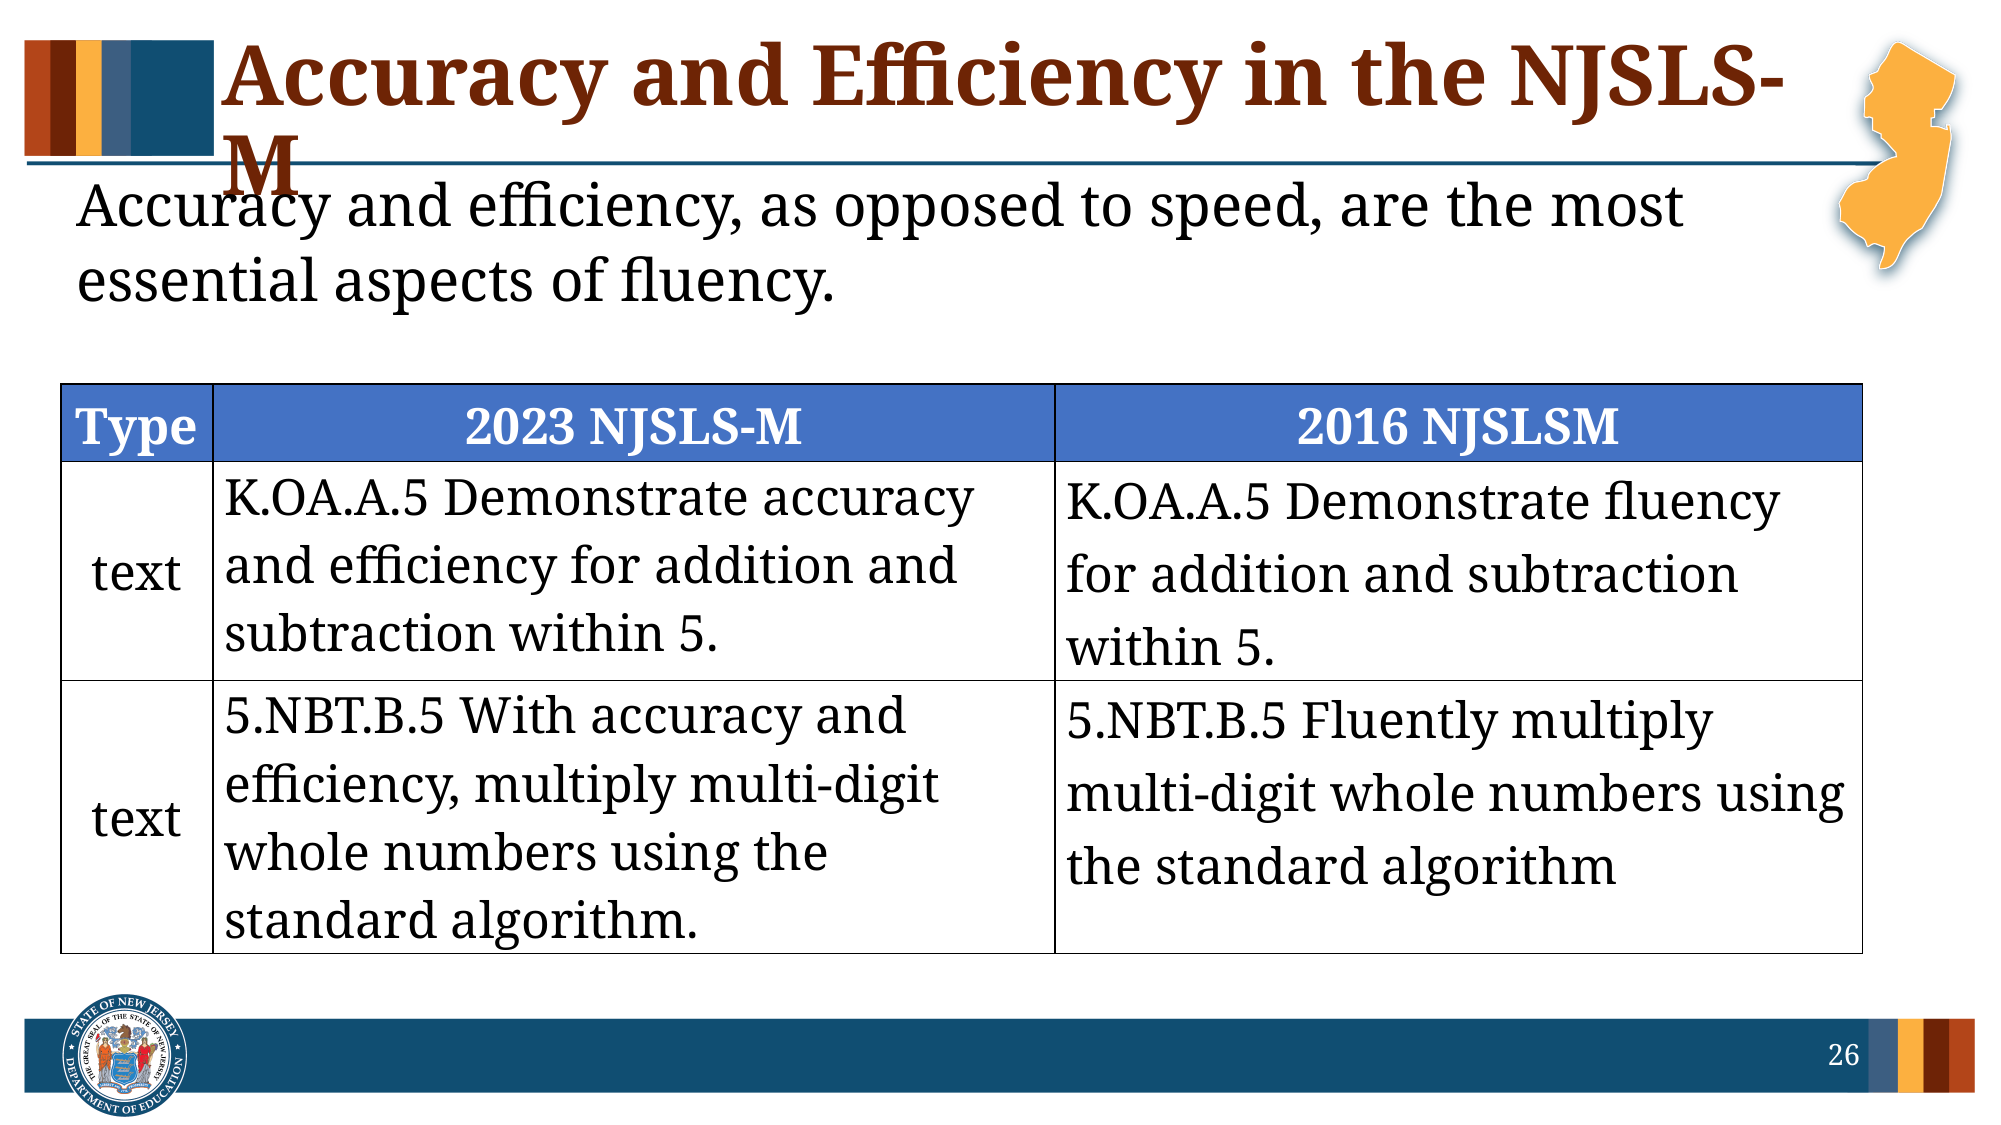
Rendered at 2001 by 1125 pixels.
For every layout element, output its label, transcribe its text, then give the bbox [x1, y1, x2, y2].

title Accuracy and Efficiency in the NJSLS-M [206, 62, 1863, 154]
table_cell 5.NBT.B.5 Fluently multiply multi-digit whole numbers using the standard algorithm [1056, 681, 1862, 953]
table_cell K.OA.A.5 Demonstrate fluency for addition and subtraction within 5. [1056, 462, 1862, 680]
table_cell 5.NBT.B.5 With accuracy and efficiency, multiply multi-digit whole numbers using the standard algorithm. [214, 681, 1054, 953]
table_cell K.OA.A.5 Demonstrate accuracy and efficiency for addition and subtraction within 5. [214, 462, 1054, 680]
table_cell text [62, 681, 212, 953]
table_header Type [62, 385, 212, 461]
table_cell text [62, 462, 212, 680]
picture [24, 992, 1975, 1119]
slide_number 26 [1425, 1026, 1876, 1087]
list Accuracy and efficiency, as opposed to speed, are the most essential aspects of fluency. [61, 154, 1923, 321]
table_header 2023 NJSLS-M [214, 385, 1054, 461]
picture [24, 26, 1976, 295]
table_header 2016 NJSLSM [1056, 385, 1862, 461]
